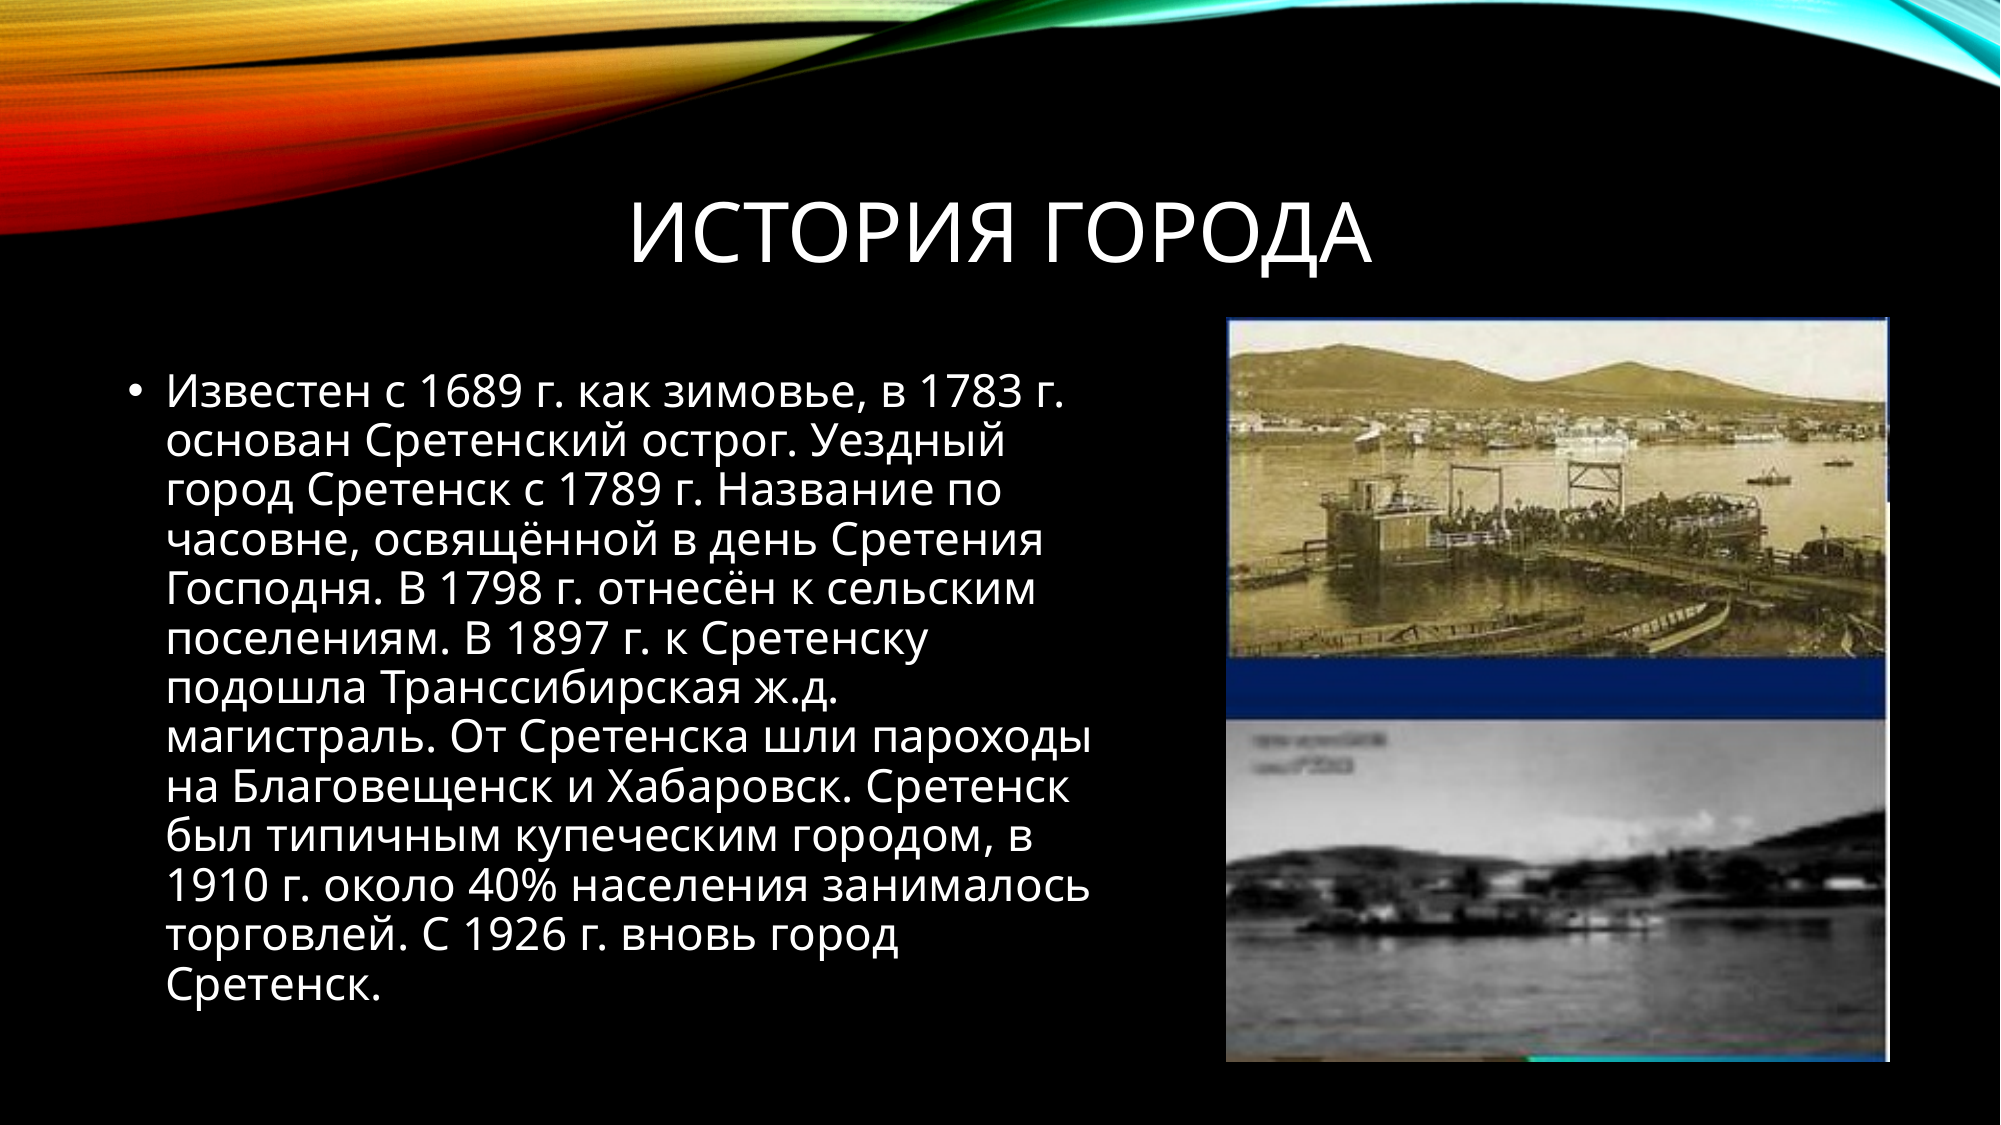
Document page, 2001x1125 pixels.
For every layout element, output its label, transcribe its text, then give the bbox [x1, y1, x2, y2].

picture [1226, 317, 1890, 1062]
title История города [0, 133, 2000, 338]
list Известен с 1689 г. как зимовье, в 1783 г. основан Сретенский острог. Уездный город Сретенск с 1789 г. Название по часовне, освящённой в день Сретения Господня. В 1798 г. отнесён к сельским поселениям. В 1897 г. к Сретенску подошла Транссибирская ж.д. магистраль. От Сретенска шли пароходы на Благовещенск и Хабаровск. Сретенск был типичным купеческим городом, в 1910 г. около 40% населения занималось торговлей. С 1926 г. вновь город Сретенск. [112, 360, 1110, 1062]
picture [0, 0, 2000, 133]
